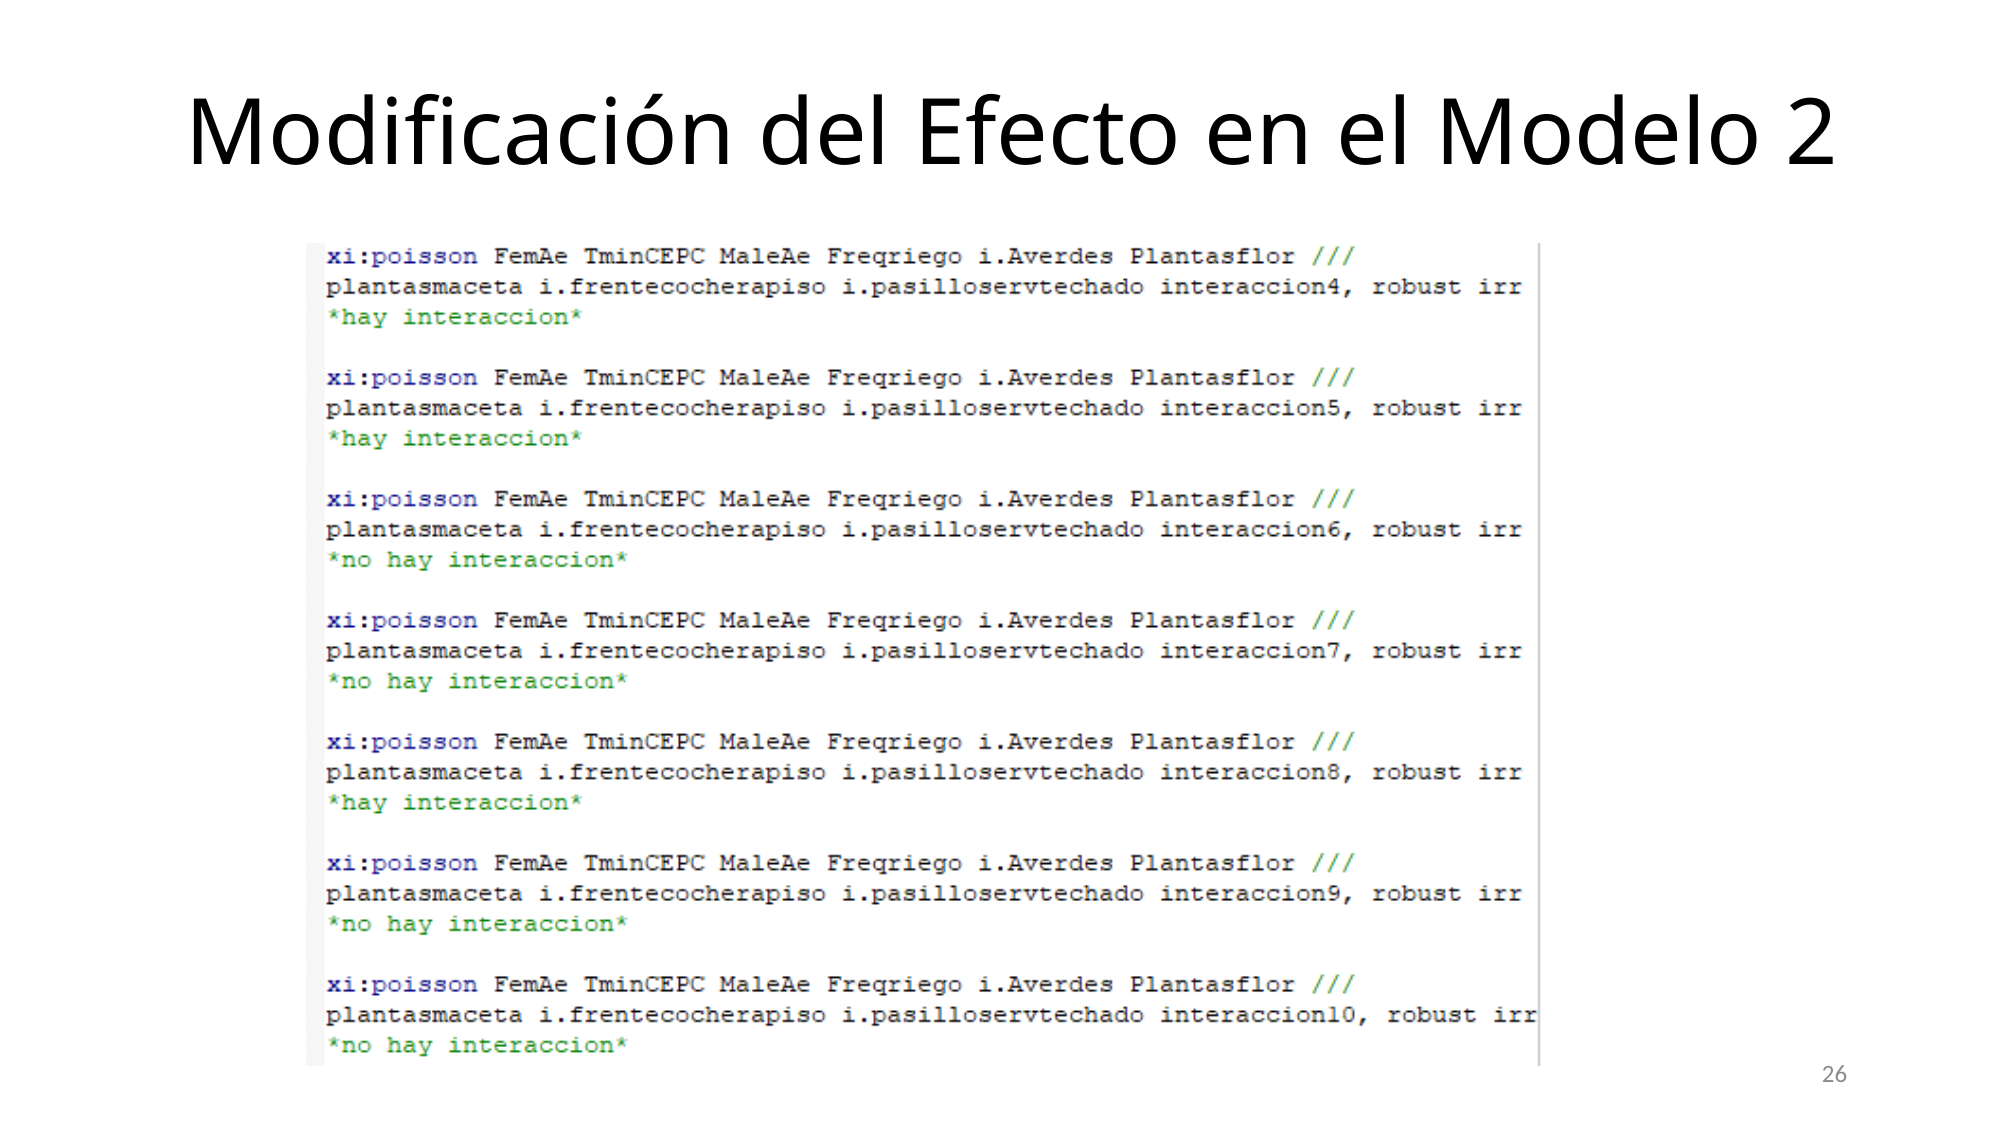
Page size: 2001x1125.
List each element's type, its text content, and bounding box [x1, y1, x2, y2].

slide_number 26 [1412, 1042, 1863, 1103]
title Modificación del Efecto en el Modelo 2 [170, 26, 1896, 244]
picture [306, 243, 1548, 1066]
